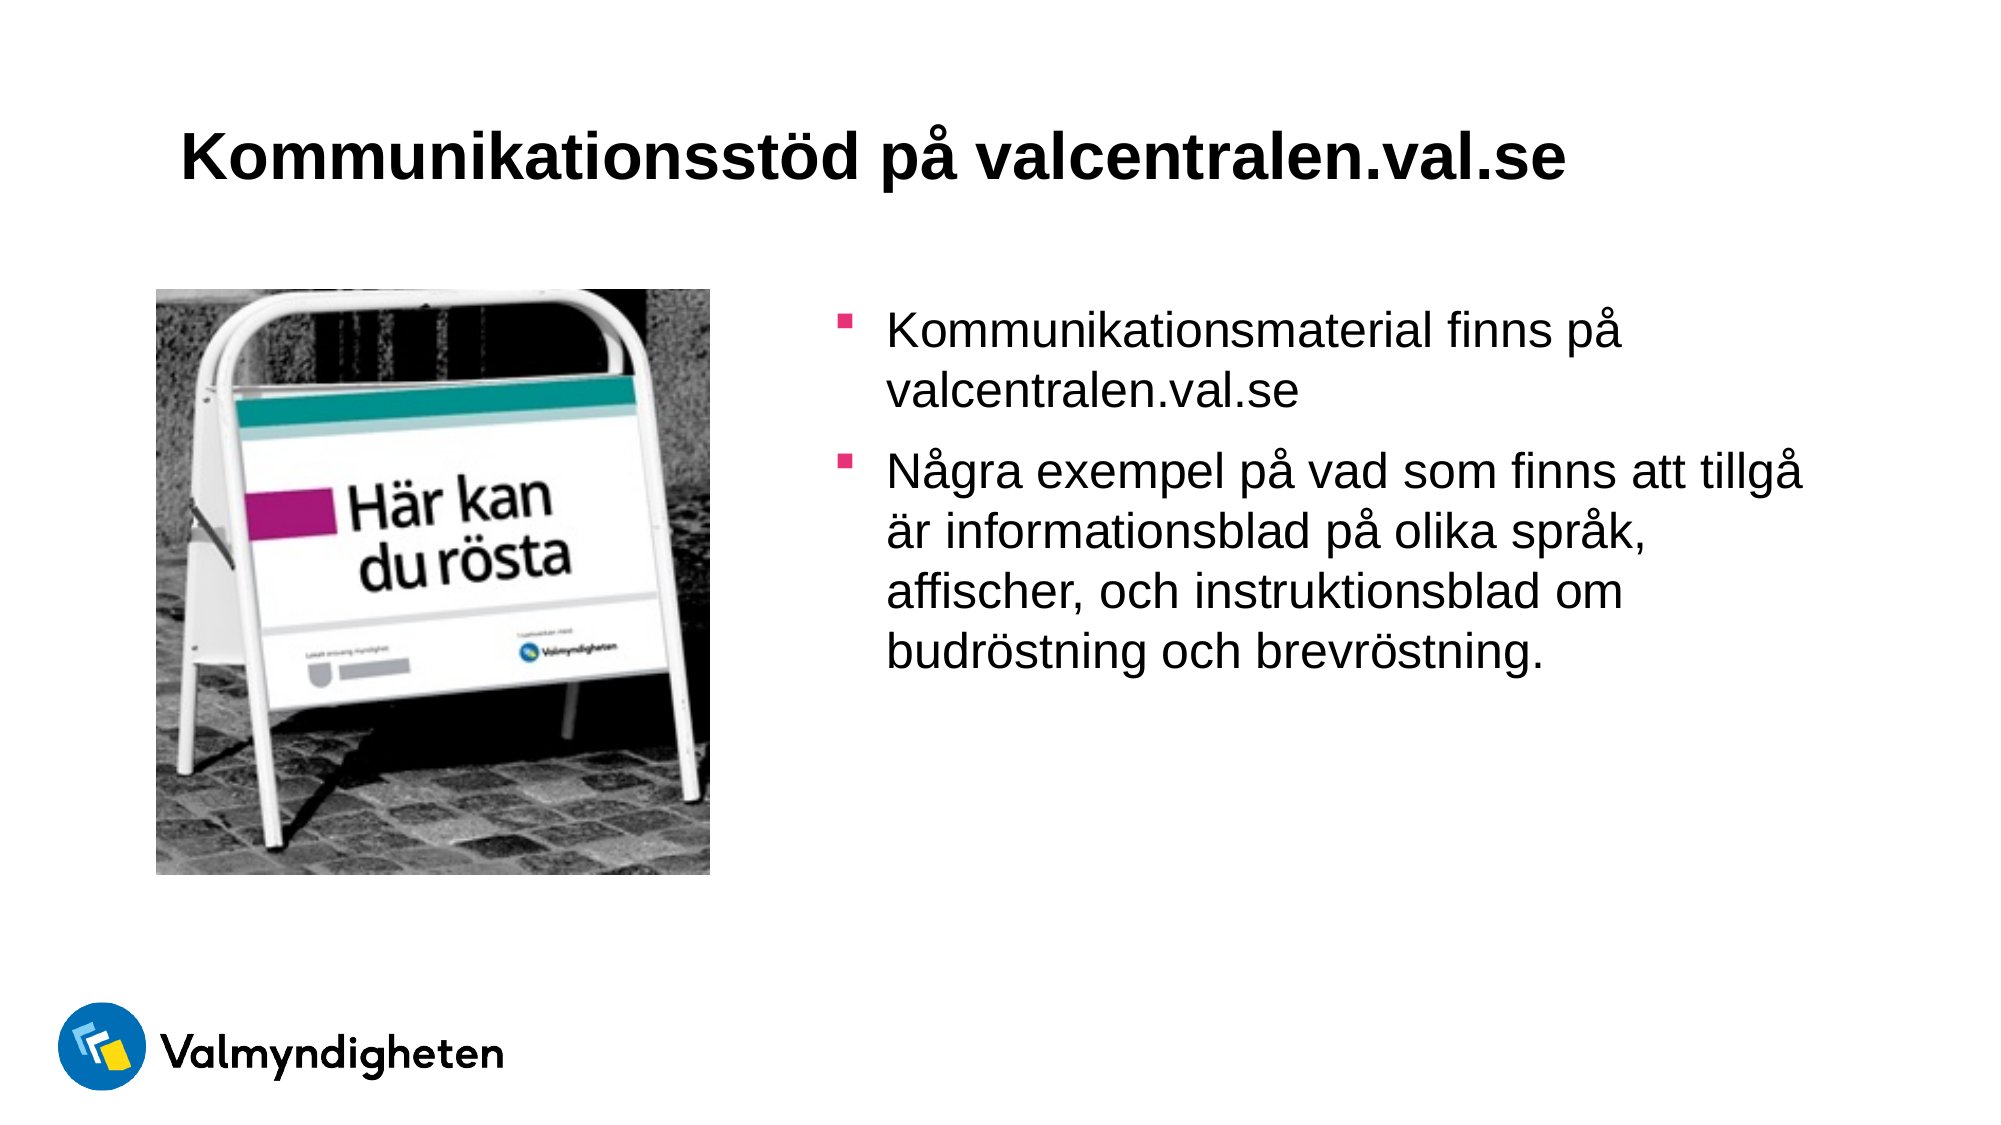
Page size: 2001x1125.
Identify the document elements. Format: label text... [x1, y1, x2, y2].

list Kommunikationsmaterial finns på valcentralen.val.se Några exempel på vad som finns att tillgå är informationsblad på olika språk, affischer, och instruktionsblad om budröstning och brevröstning. [818, 289, 1835, 966]
picture [156, 289, 710, 875]
title Kommunikationsstöd på valcentralen.val.se [165, 83, 1835, 202]
picture [26, 972, 535, 1125]
